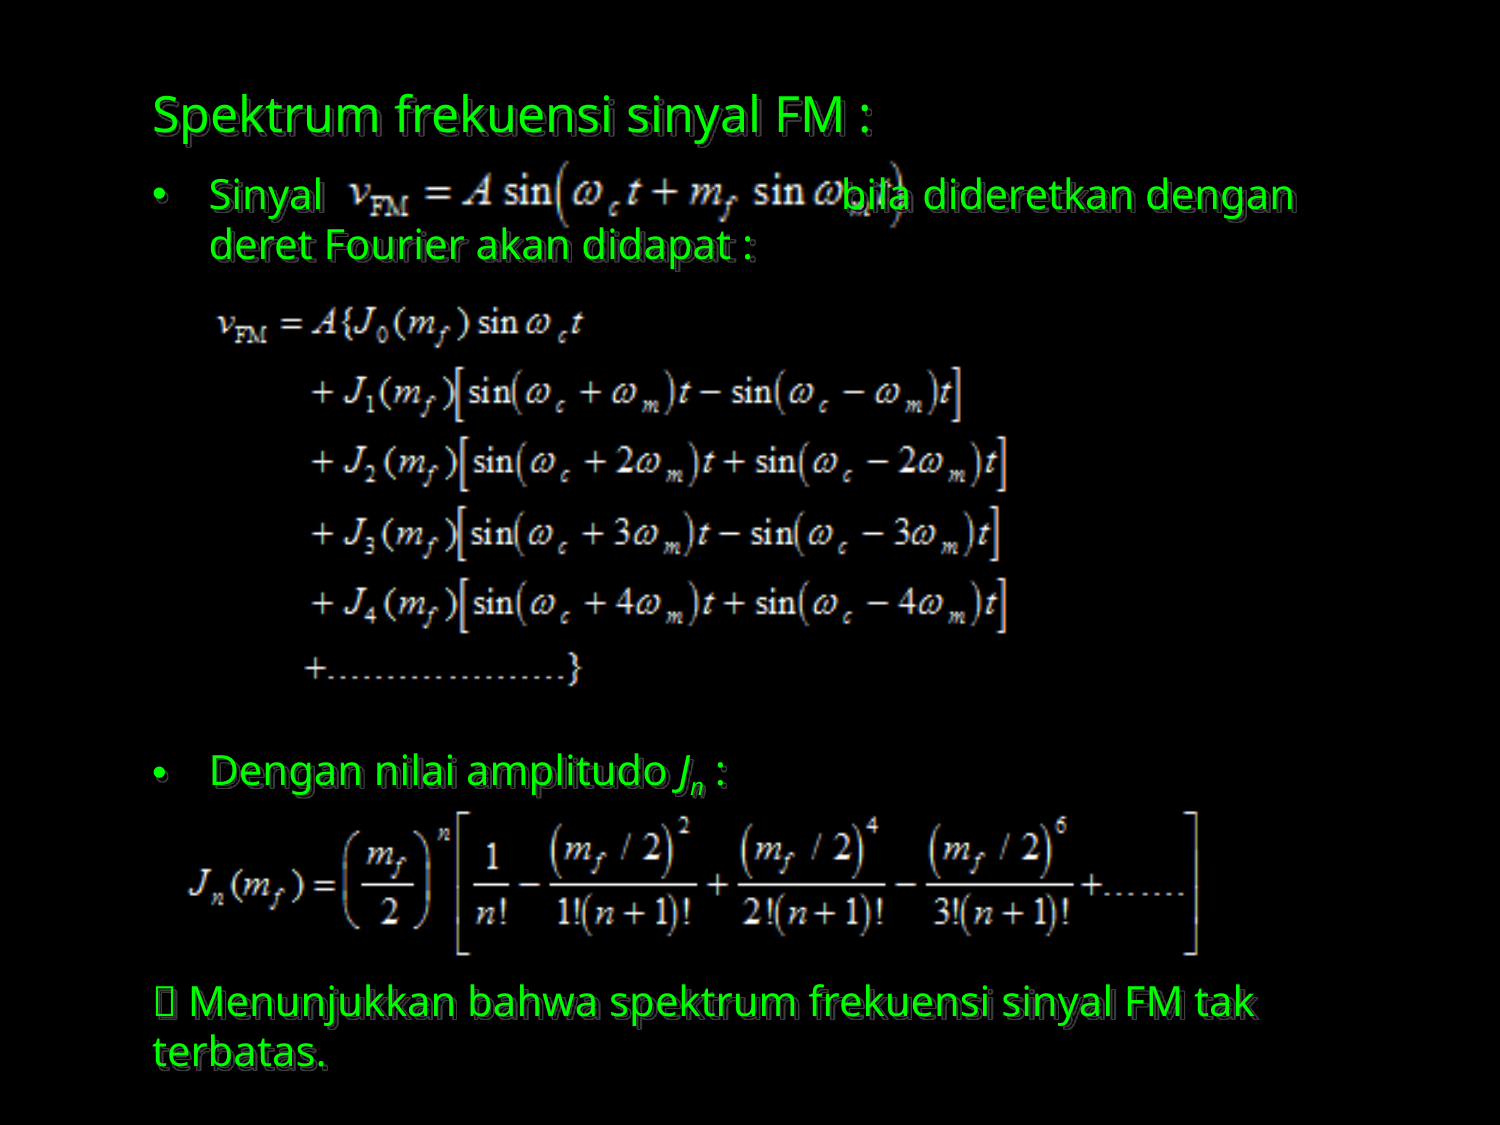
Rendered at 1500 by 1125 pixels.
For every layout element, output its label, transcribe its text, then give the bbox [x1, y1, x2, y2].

picture [199, 274, 1028, 713]
text_box Spektrum frekuensi sinyal FM : Sinyal bila dideretkan dengan deret Fourier akan didapat : Dengan nilai amplitudo Jn :  Menunjukkan bahwa spektrum frekuensi sinyal FM tak terbatas. [137, 75, 1400, 1083]
picture [162, 774, 1223, 976]
picture [337, 159, 937, 246]
